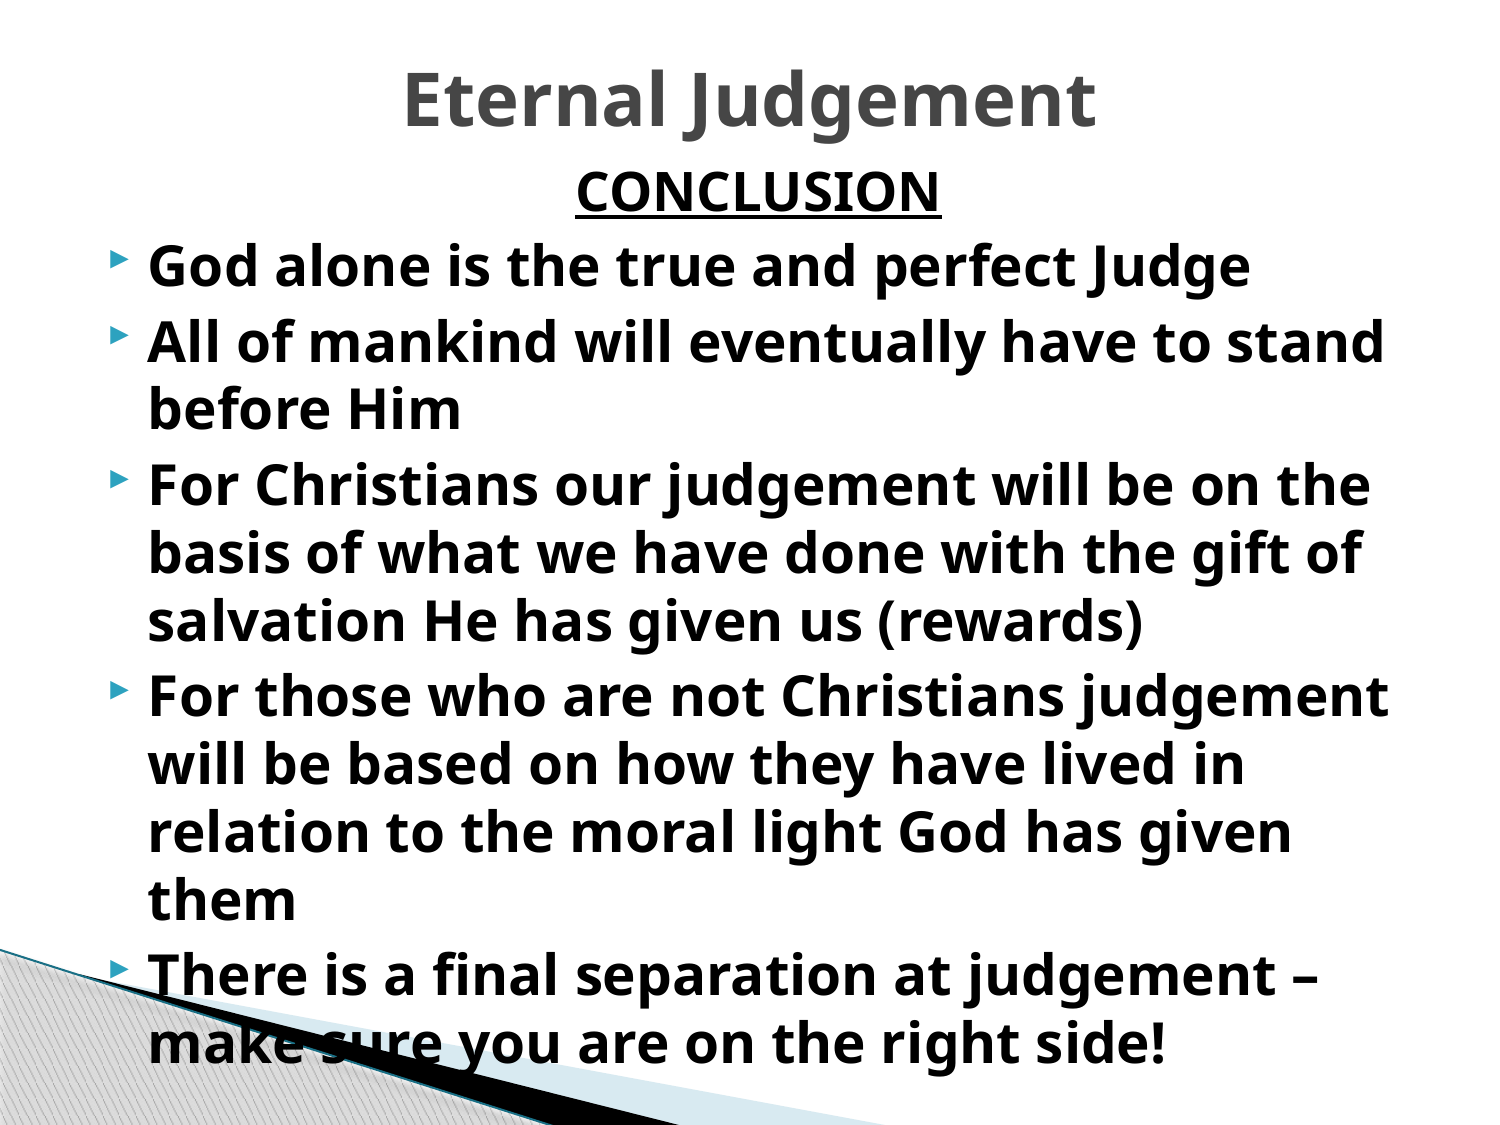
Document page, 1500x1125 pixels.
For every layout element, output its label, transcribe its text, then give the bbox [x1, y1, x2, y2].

list CONCLUSION God alone is the true and perfect Judge All of mankind will eventually have to stand before Him For Christians our judgement will be on the basis of what we have done with the gift of salvation He has given us (rewards) For those who are not Christians judgement will be based on how they have lived in relation to the moral light God has given them There is a final separation at judgement – make sure you are on the right side! [75, 149, 1425, 1083]
title Eternal Judgement [75, 45, 1425, 149]
